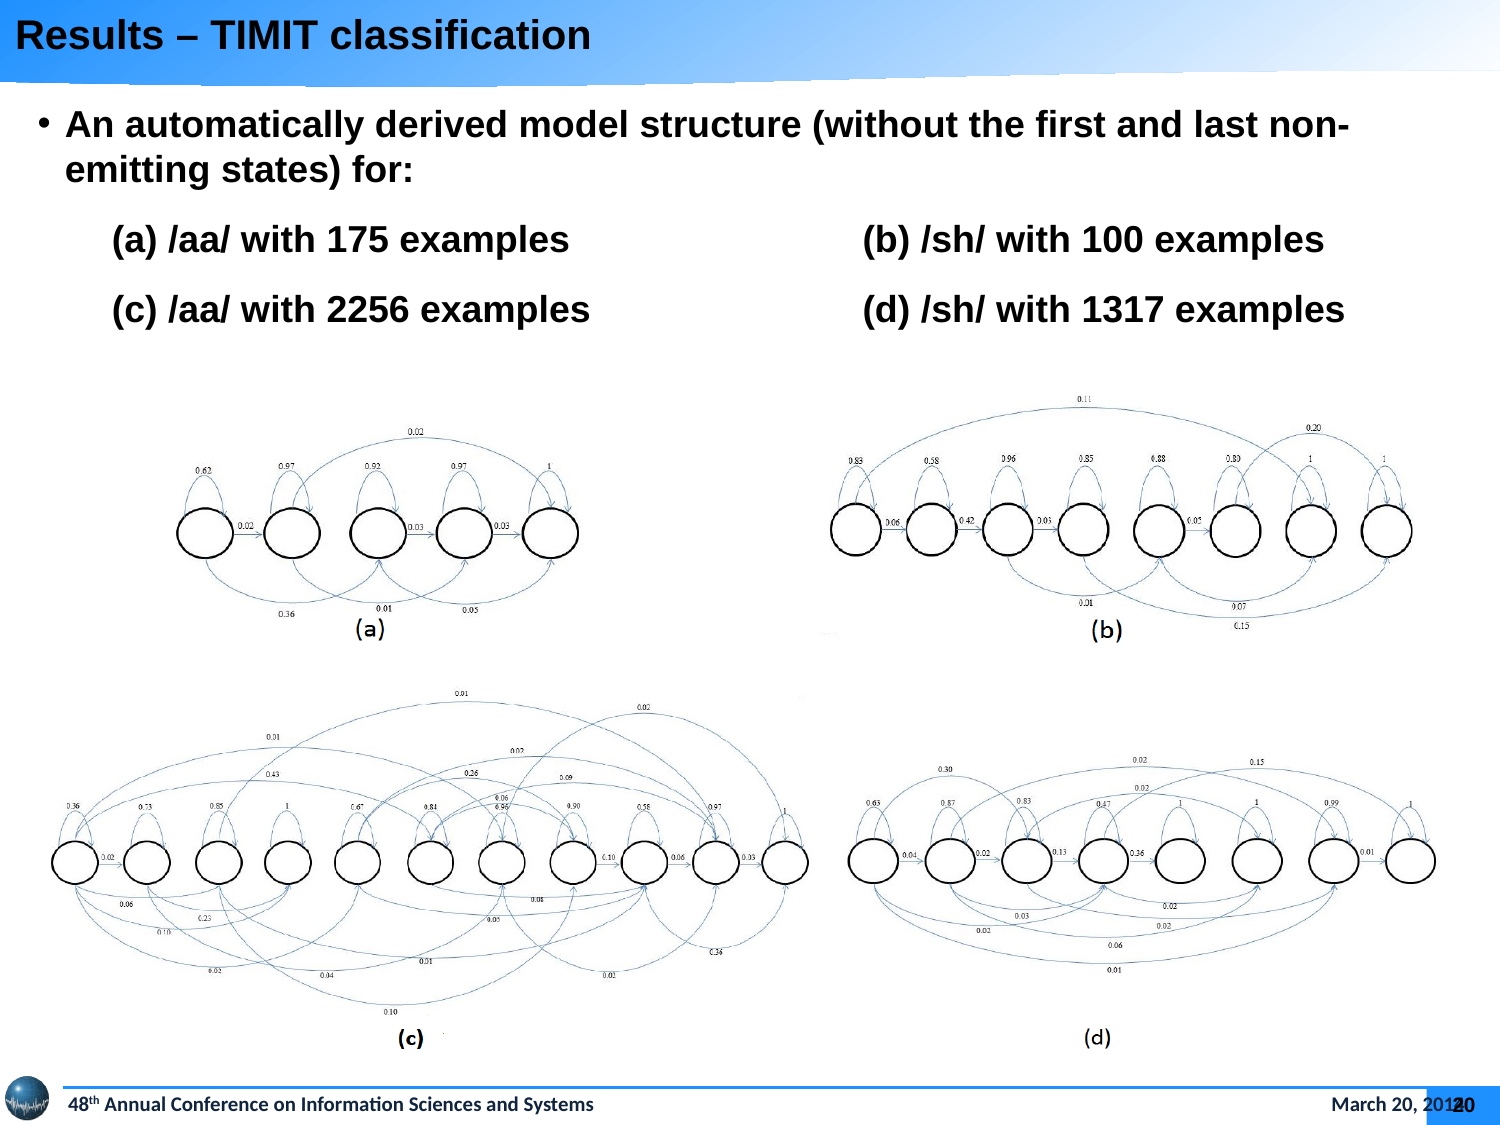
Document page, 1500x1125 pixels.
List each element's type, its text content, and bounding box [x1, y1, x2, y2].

text_box Results – TIMIT classification [0, 0, 1500, 65]
picture [795, 381, 1445, 654]
picture [125, 393, 627, 654]
text_box [37, 74, 1455, 100]
picture [4, 1075, 50, 1121]
picture [37, 675, 1445, 1062]
text_box An automatically derived model structure (without the first and last non-emitting states) for: (a) /aa/ with 175 examples (b) /sh/ with 100 examples (c) /aa/ with 2256 examples (d) /sh/ with 1317 examples [37, 100, 1463, 331]
